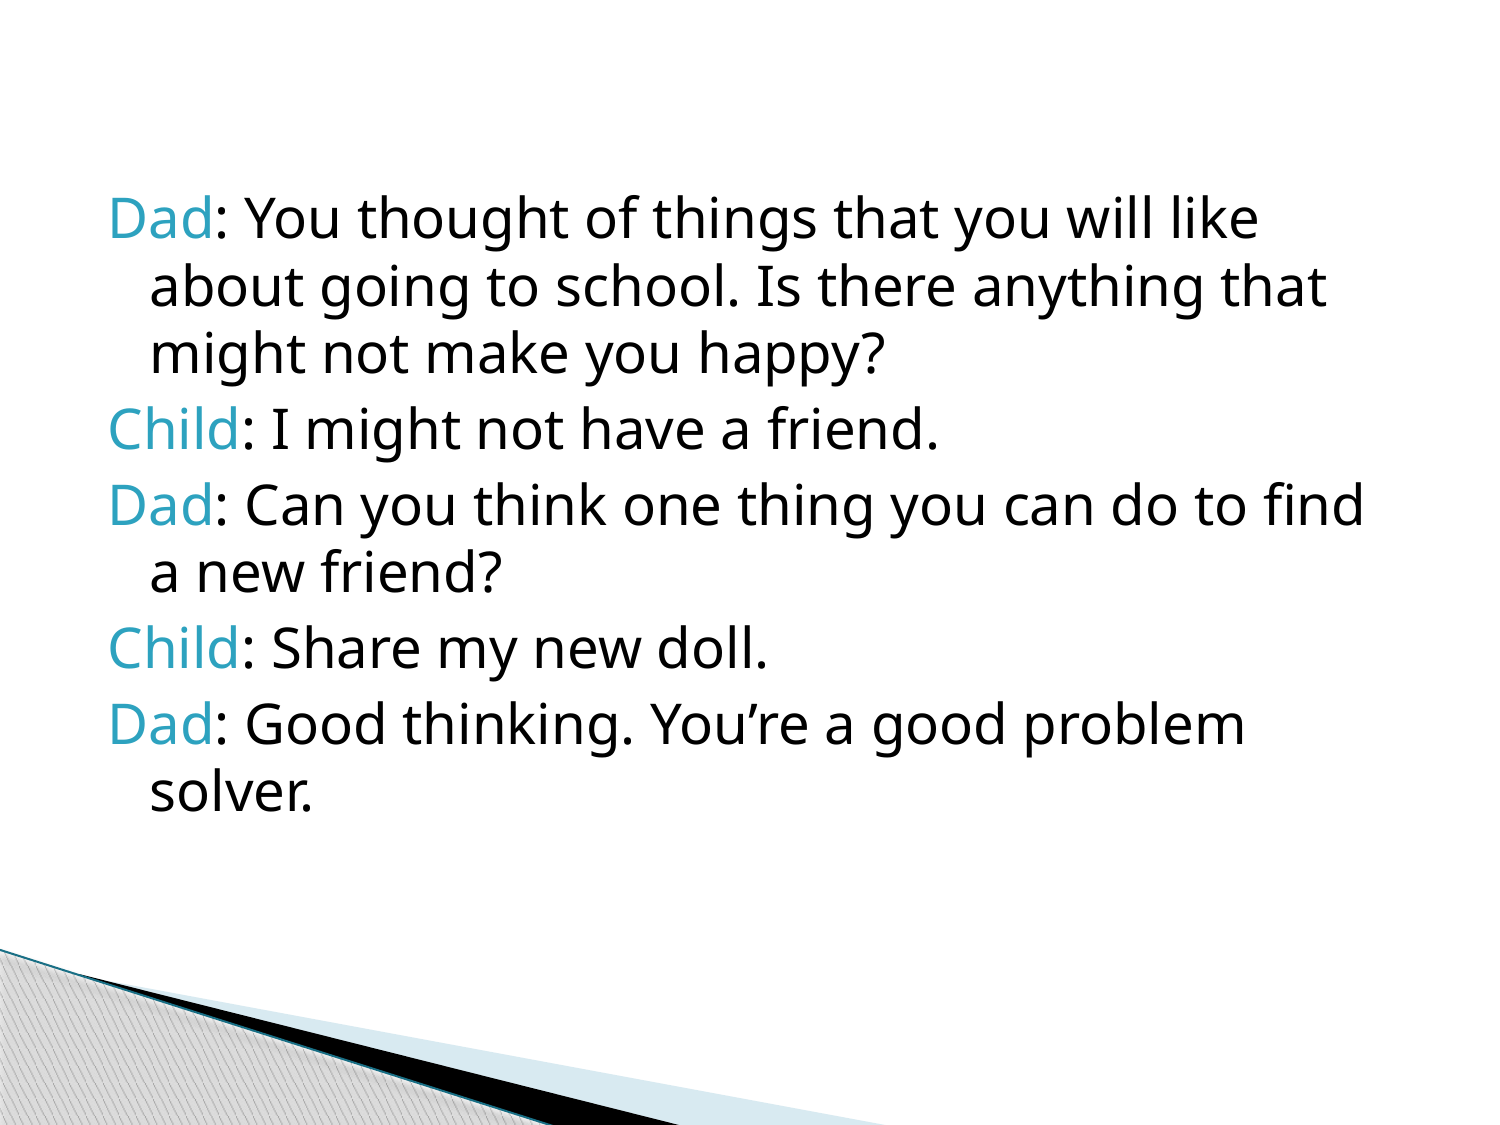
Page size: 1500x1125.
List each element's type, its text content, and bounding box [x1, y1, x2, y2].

list Dad: You thought of things that you will like about going to school. Is there anything that might not make you happy? Child: I might not have a friend. Dad: Can you think one thing you can do to find a new friend? Child: Share my new doll. Dad: Good thinking. You’re a good problem solver. [75, 174, 1425, 986]
